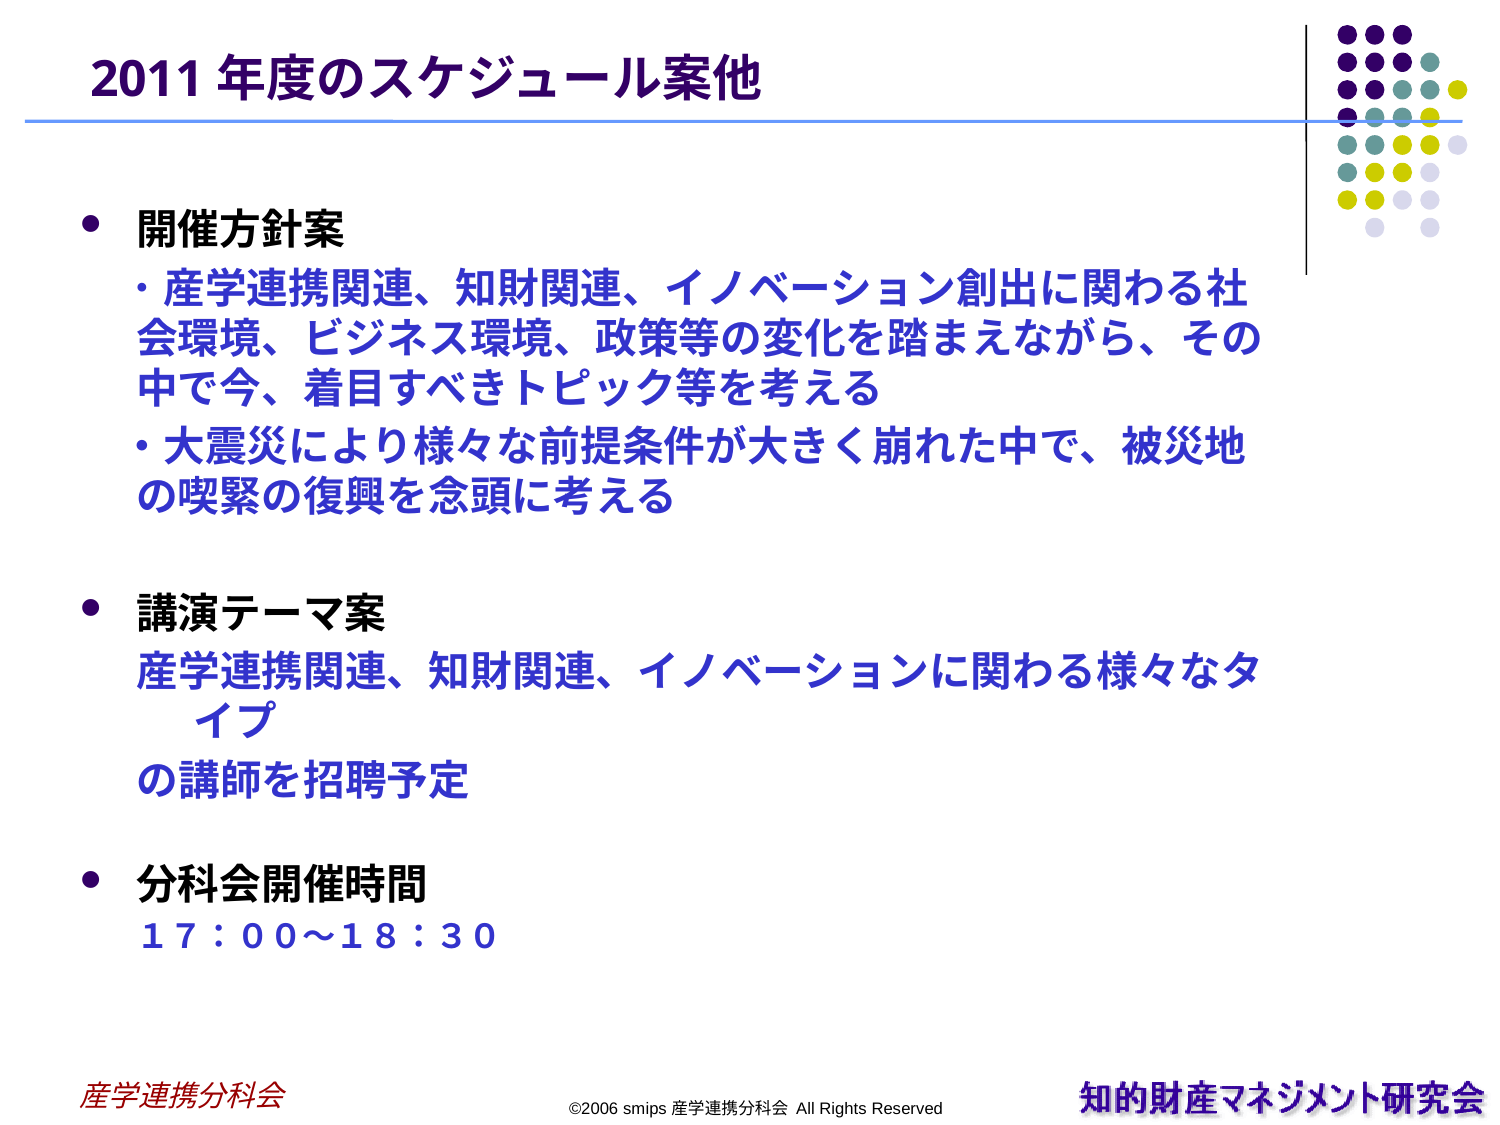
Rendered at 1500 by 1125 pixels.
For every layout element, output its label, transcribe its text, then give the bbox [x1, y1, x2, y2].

list 開催方針案 ・産学連携関連、知財関連、イノベーション創出に関わる社会環境、ビジネス環境、政策等の変化を踏まえながら、その中で今、着目すべきトピック等を考える ・大震災により様々な前提条件が大きく崩れた中で、被災地の喫緊の復興を念頭に考える 講演テーマ案 産学連携関連、知財関連、イノベーションに関わる様々なタイプ の講師を招聘予定 分科会開催時間 １７：００～１８：３０ [64, 137, 1284, 959]
title 2011年度のスケジュール案他 [75, 20, 1313, 114]
picture [1069, 1070, 1495, 1125]
